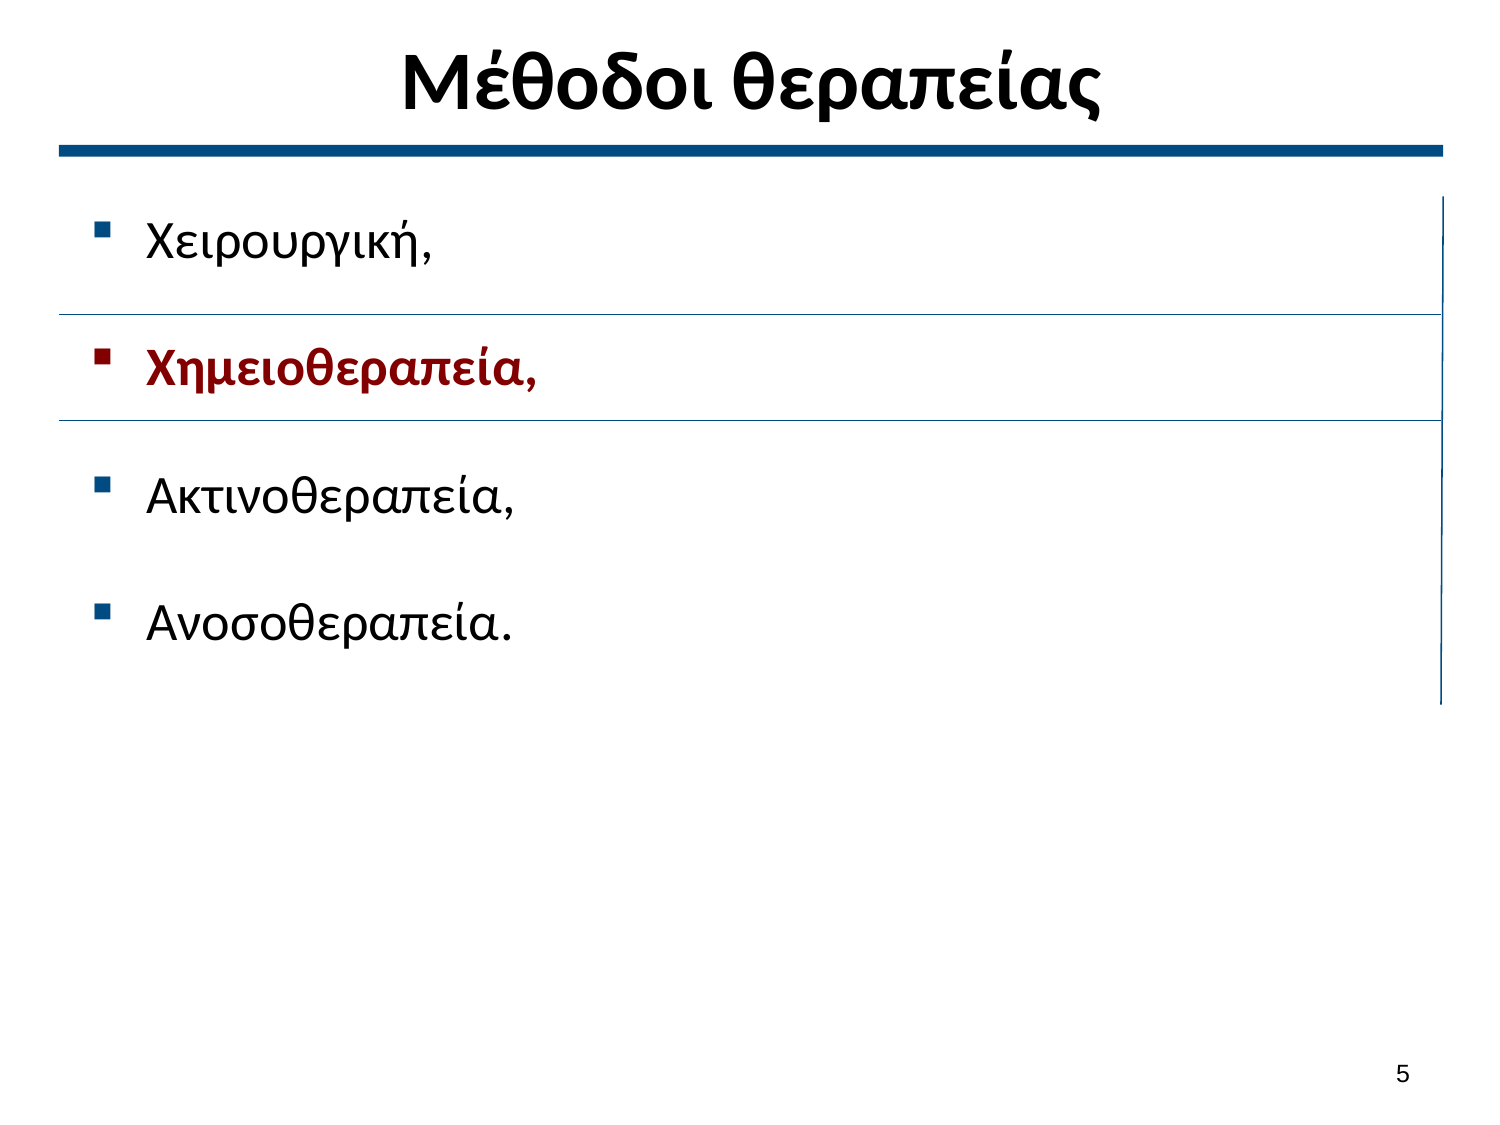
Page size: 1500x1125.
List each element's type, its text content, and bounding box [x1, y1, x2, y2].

list Χειρουργική, Χημειοθεραπεία, Ακτινοθεραπεία, Ανοσοθεραπεία. [75, 196, 1425, 313]
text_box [1440, 196, 1444, 705]
text_box [57, 143, 1445, 159]
list Χειρουργική, Χημειοθεραπεία, Ακτινοθεραπεία, Ανοσοθεραπεία. [75, 430, 1425, 1024]
slide_number 4 [1074, 1042, 1425, 1103]
title Μέθοδοι θεραπείας [76, 1, 1427, 143]
list Χειρουργική, Χημειοθεραπεία, Ακτινοθεραπεία, Ανοσοθεραπεία. [75, 323, 1425, 420]
